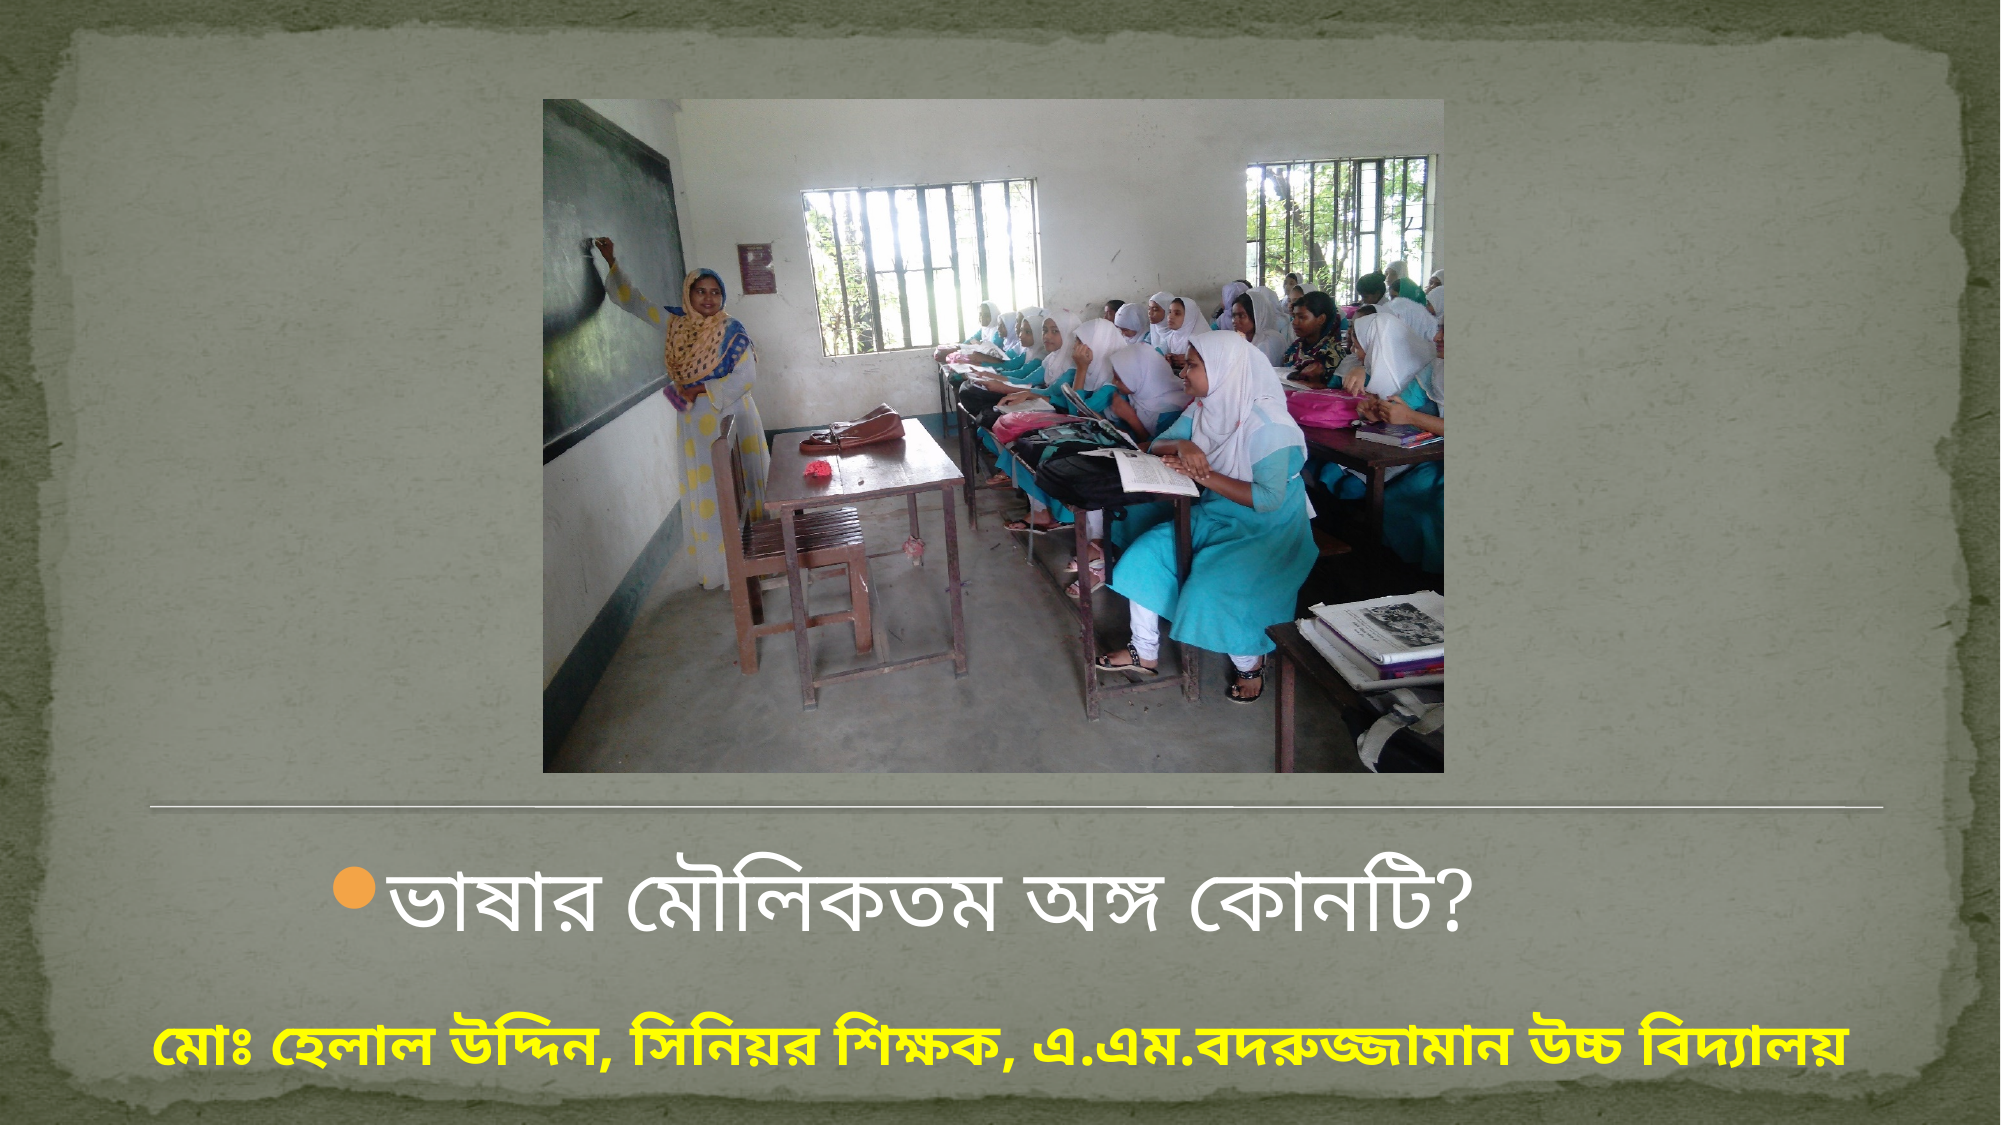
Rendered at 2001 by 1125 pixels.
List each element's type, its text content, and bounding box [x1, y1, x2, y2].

picture [543, 99, 1444, 773]
text_box মোঃ হেলাল উদ্দিন, সিনিয়র শিক্ষক, এ.এম.বদরুজ্জামান উচ্চ বিদ্যালয় [0, 999, 2000, 1085]
text_box ভাষার মৌলিকতম অঙ্গ কোনটি? [312, 837, 1675, 999]
